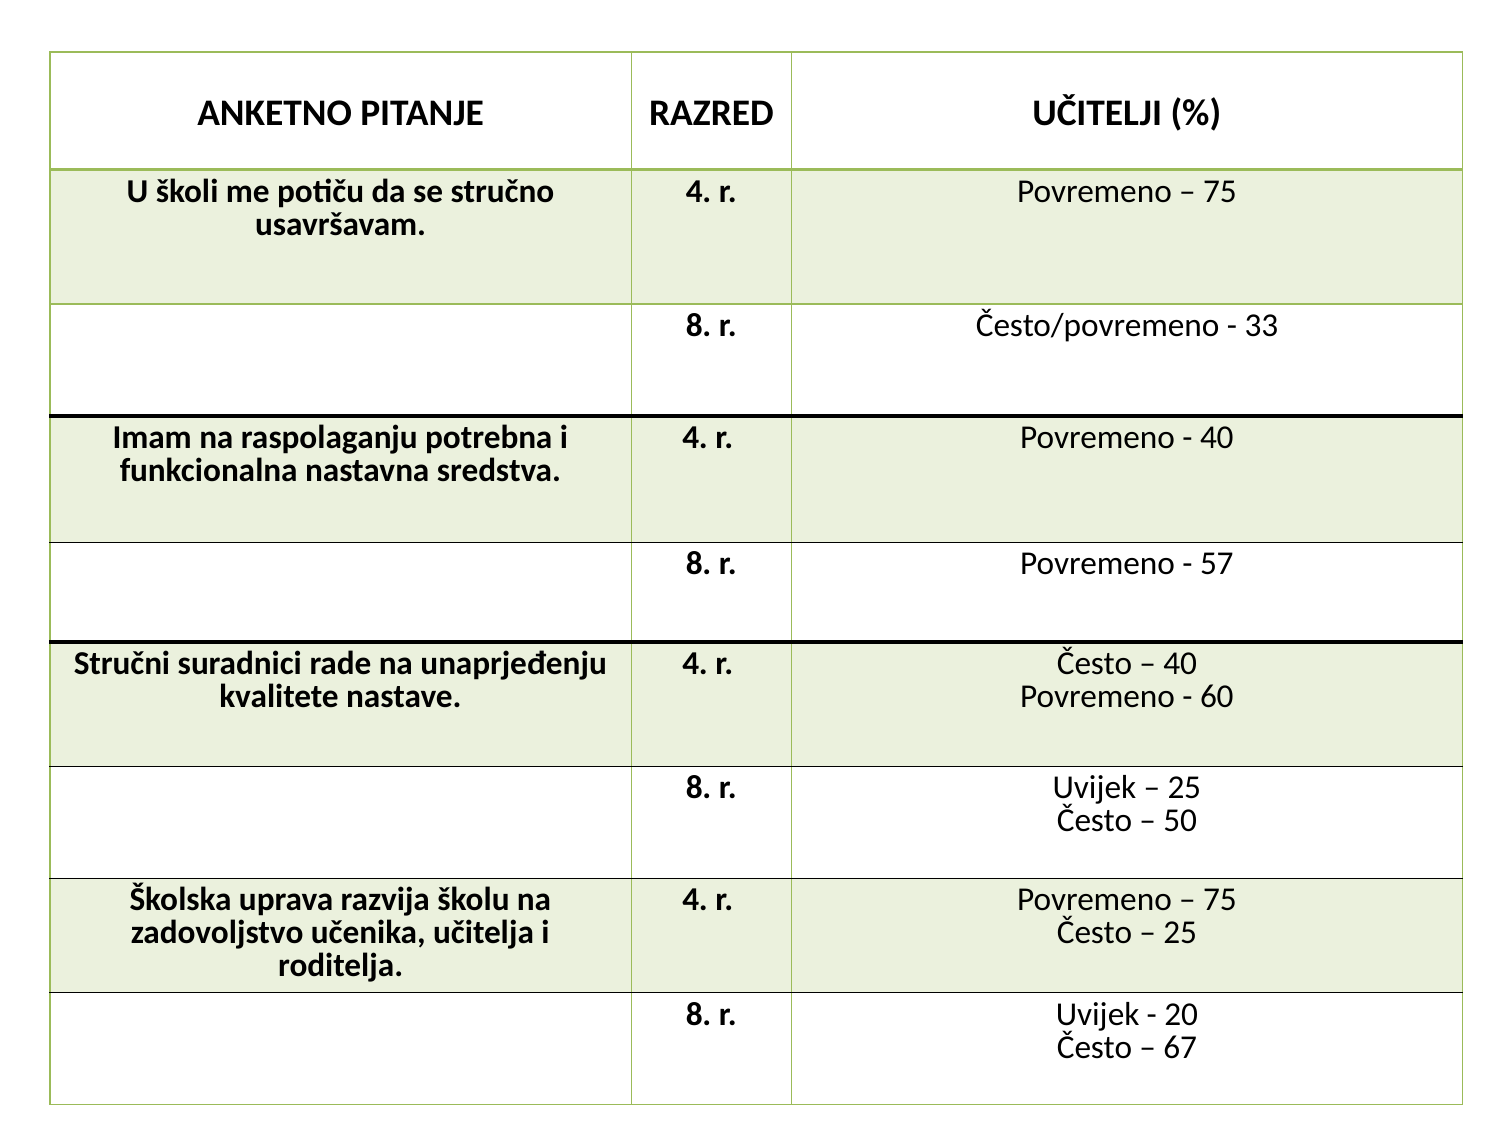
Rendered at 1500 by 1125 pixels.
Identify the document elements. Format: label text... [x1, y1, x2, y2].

table_cell 4. r. [632, 644, 791, 766]
table_cell Uvijek - 20 Često – 67 [792, 993, 1462, 1104]
table_cell Povremeno – 75 Često – 25 [792, 879, 1462, 992]
table_cell Stručni suradnici rade na unaprjeđenju kvalitete nastave. [51, 644, 631, 766]
table_cell U školi me potiču da se stručno usavršavam. [51, 171, 631, 303]
table_cell Školska uprava razvija školu na zadovoljstvo učenika, učitelja i roditelja. [51, 879, 631, 992]
table_cell [51, 305, 631, 414]
table_cell Imam na raspolaganju potrebna i funkcionalna nastavna sredstva. [51, 418, 631, 542]
table_cell 8. r. [632, 993, 791, 1104]
table_cell 4. r. [632, 418, 791, 542]
table_cell Često – 40 Povremeno - 60 [792, 644, 1462, 766]
table_cell [51, 993, 631, 1104]
table_cell [51, 543, 631, 640]
table_cell 8. r. [632, 543, 791, 640]
table_cell Često/povremeno - 33 [792, 305, 1462, 414]
table_cell 4. r. [632, 879, 791, 992]
table_cell 8. r. [632, 305, 791, 414]
table_cell Povremeno – 75 [792, 171, 1462, 303]
table_header UČITELJI (%) [792, 53, 1462, 168]
table_cell Povremeno - 57 [792, 543, 1462, 640]
table_cell Povremeno - 40 [792, 418, 1462, 542]
table_cell [51, 767, 631, 878]
table_cell Uvijek – 25 Često – 50 [792, 767, 1462, 878]
table_header RAZRED [632, 53, 791, 168]
table_cell 4. r. [632, 171, 791, 303]
table_cell 8. r. [632, 767, 791, 878]
table_header ANKETNO PITANJE [51, 53, 631, 168]
